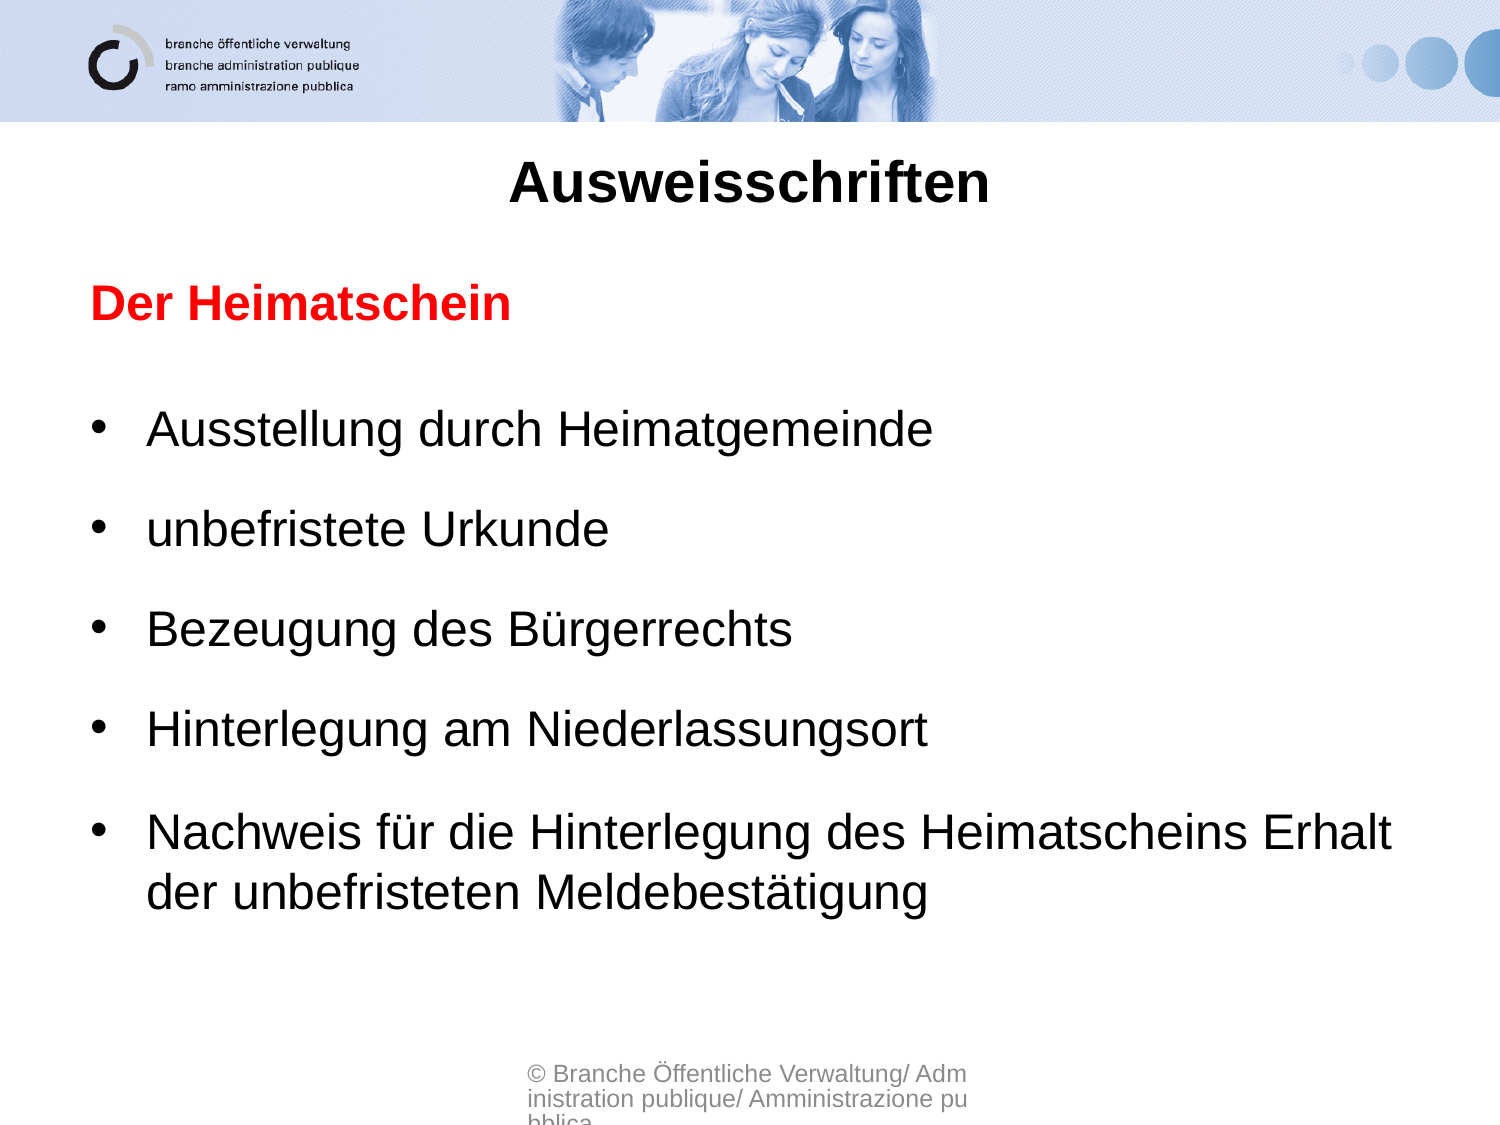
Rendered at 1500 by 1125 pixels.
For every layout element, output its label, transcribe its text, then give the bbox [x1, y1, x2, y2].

title Ausweisschriften [75, 125, 1425, 233]
picture [0, 0, 1500, 122]
list Der Heimatschein Ausstellung durch Heimatgemeinde unbefristete Urkunde Bezeugung des Bürgerrechts Hinterlegung am Niederlassungsort Nachweis für die Hinterlegung des Heimatscheins Erhalt der unbefristeten Meldebestätigung [75, 262, 1425, 1005]
footer © Branche Öffentliche Verwaltung/ Administration publique/ Amministrazione pubblica [512, 1042, 988, 1103]
